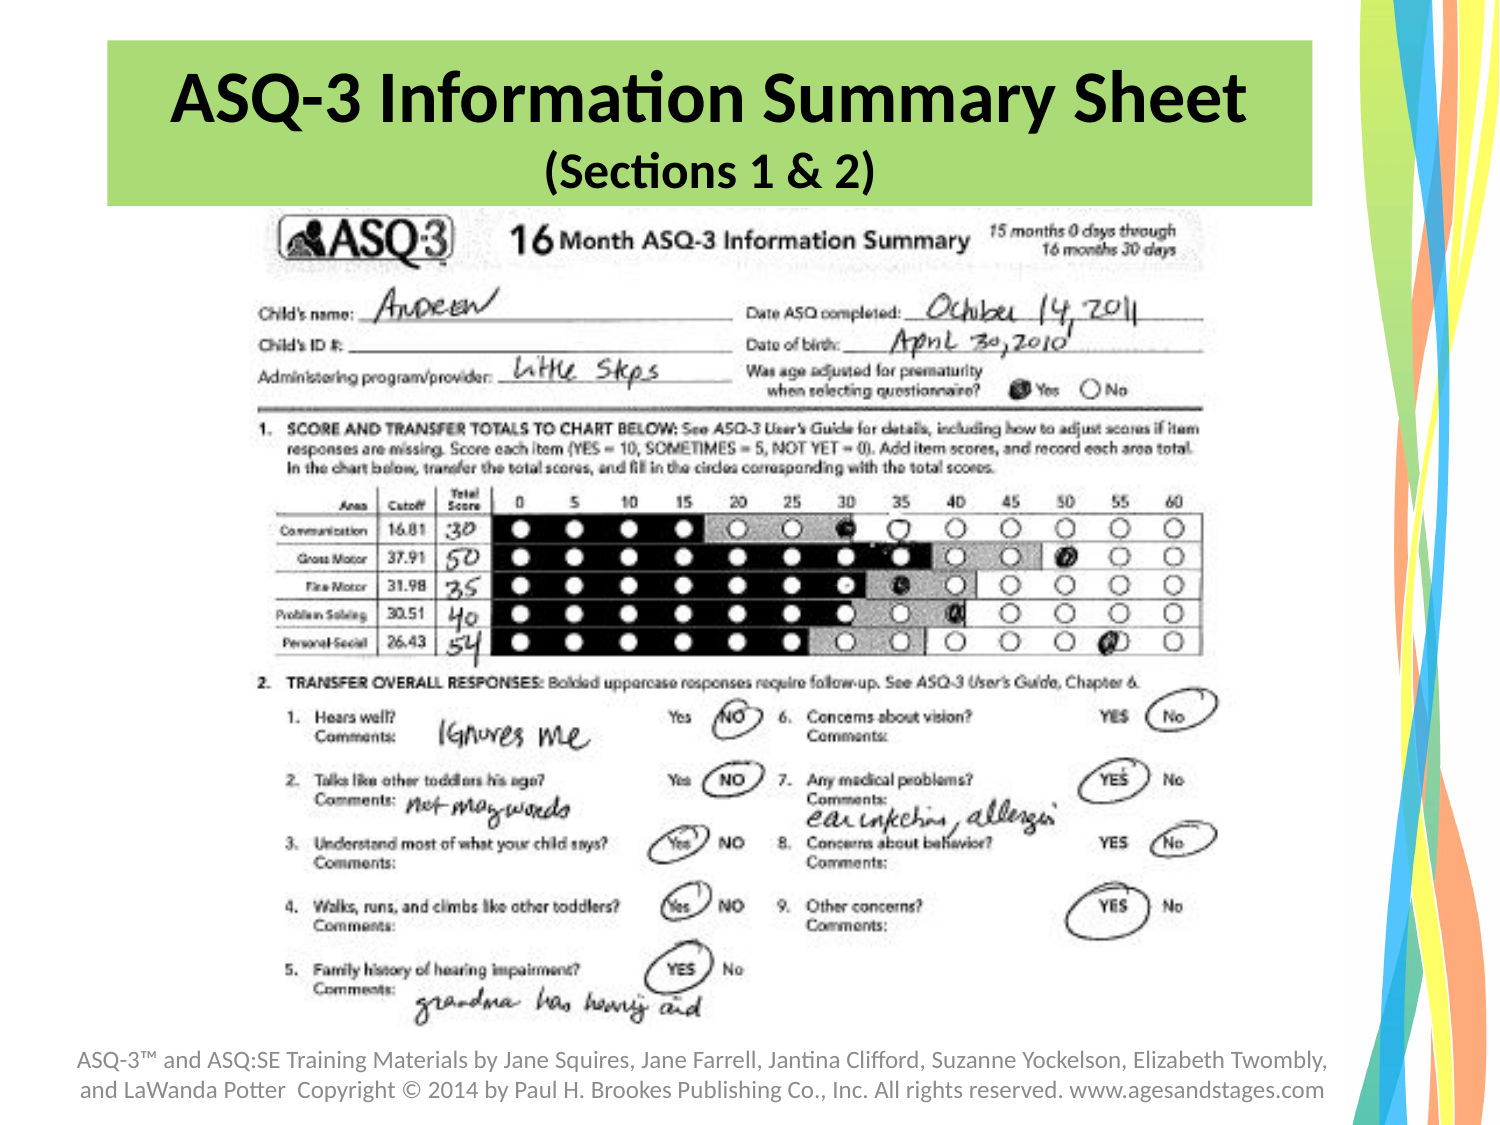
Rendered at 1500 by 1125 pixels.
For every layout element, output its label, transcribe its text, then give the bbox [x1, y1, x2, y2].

footer ASQ-3™ and ASQ:SE Training Materials by Jane Squires, Jane Farrell, Jantina Clifford, Suzanne Yockelson, Elizabeth Twombly, and LaWanda Potter Copyright © 2014 by Paul H. Brookes Publishing Co., Inc. All rights reserved. www.agesandstages.com [47, 1034, 1341, 1113]
picture [1346, 0, 1499, 1125]
picture [249, 208, 1239, 1030]
text_box ASQ-3 Information Summary Sheet (Sections 1 & 2) [107, 40, 1313, 207]
